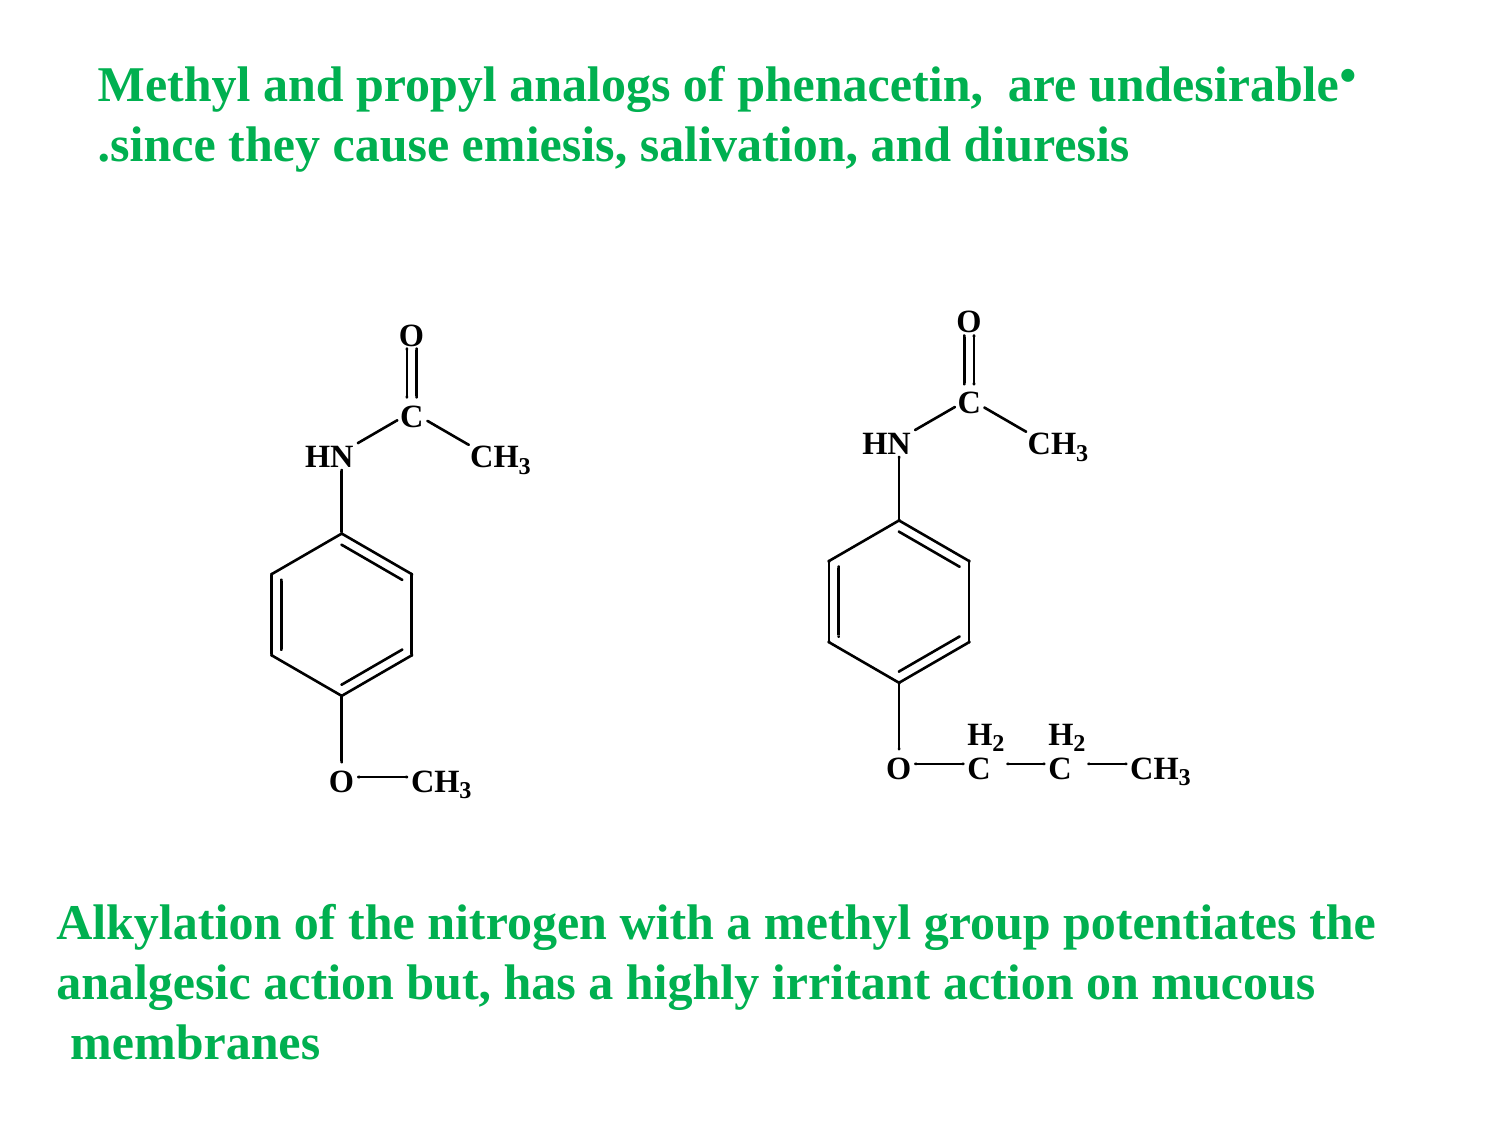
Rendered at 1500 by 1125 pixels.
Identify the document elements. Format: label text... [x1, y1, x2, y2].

text_box Alkylation of the nitrogen with a methyl group potentiates the analgesic action but, has a highly irritant action on mucous membranes [41, 882, 1500, 1078]
text_box Methyl and propyl analogs of phenacetin, are undesirable since they cause emiesis, salivation, and diuresis. [82, 43, 1483, 239]
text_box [265, 302, 1200, 801]
